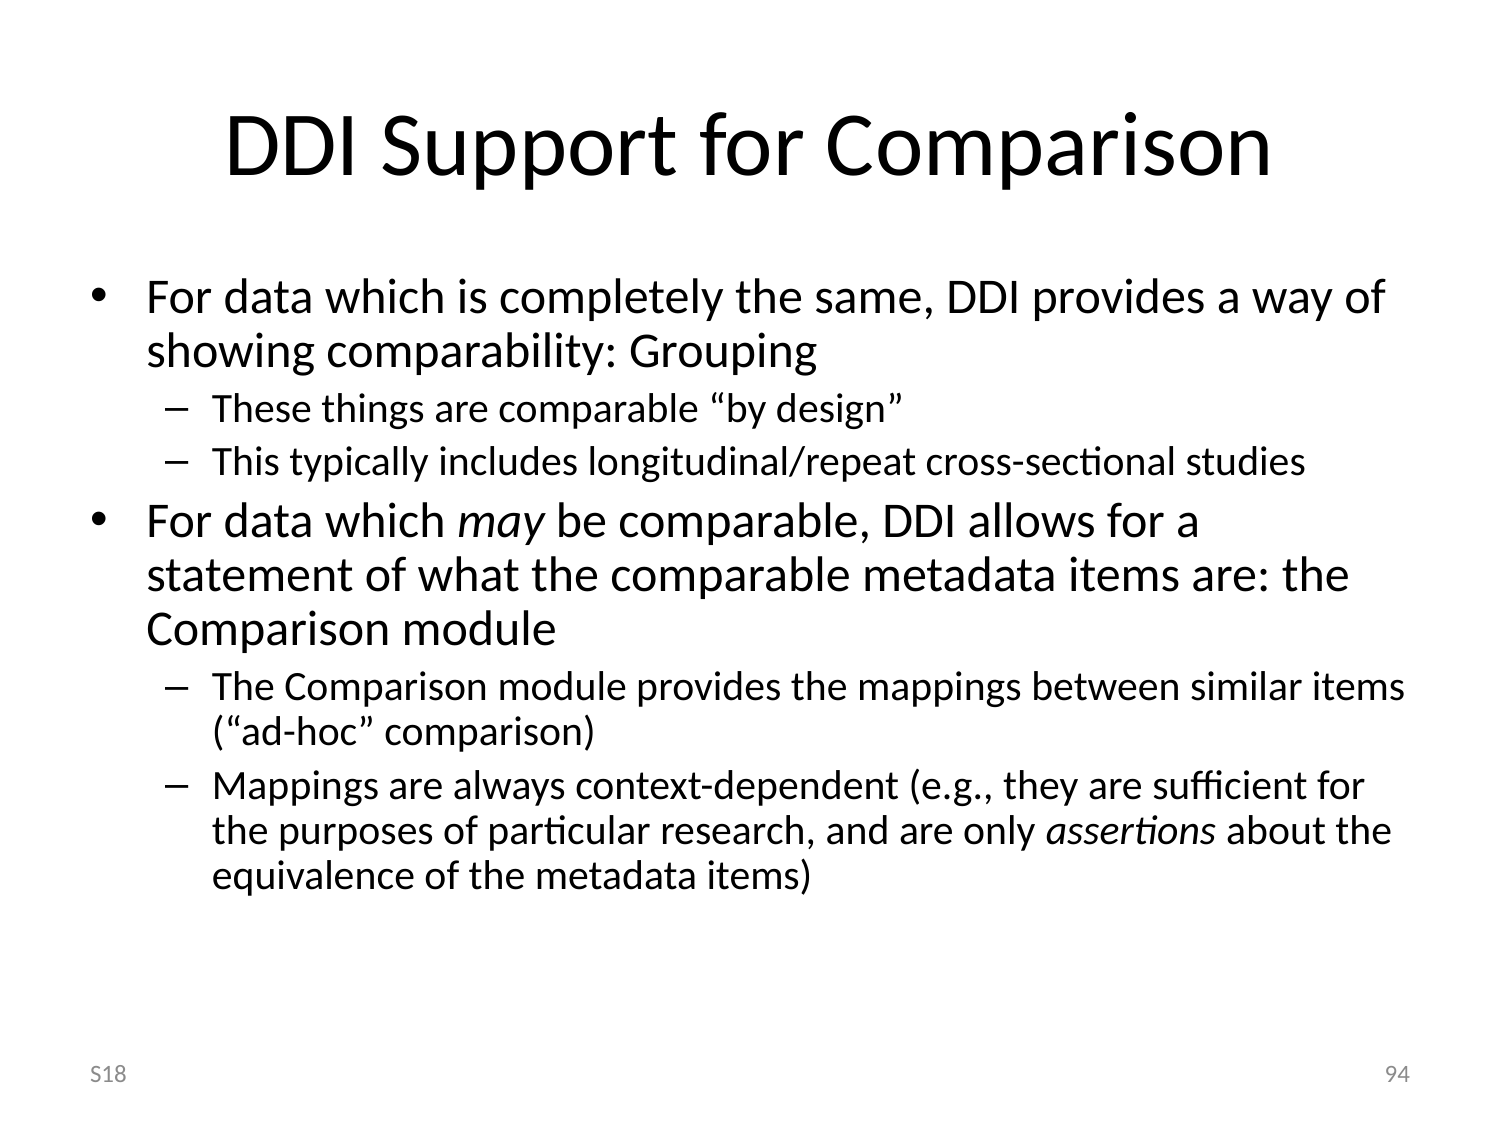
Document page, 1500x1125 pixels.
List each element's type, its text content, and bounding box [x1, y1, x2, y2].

list For data which is completely the same, DDI provides a way of showing comparability: Grouping These things are comparable “by design” This typically includes longitudinal/repeat cross-sectional studies For data which may be comparable, DDI allows for a statement of what the comparable metadata items are: the Comparison module The Comparison module provides the mappings between similar items (“ad-hoc” comparison) Mappings are always context-dependent (e.g., they are sufficient for the purposes of particular research, and are only assertions about the equivalence of the metadata items) [75, 262, 1425, 1005]
slide_number 94 [1074, 1042, 1425, 1103]
slide_number S18 [75, 1042, 425, 1103]
title DDI Support for Comparison [75, 45, 1425, 233]
